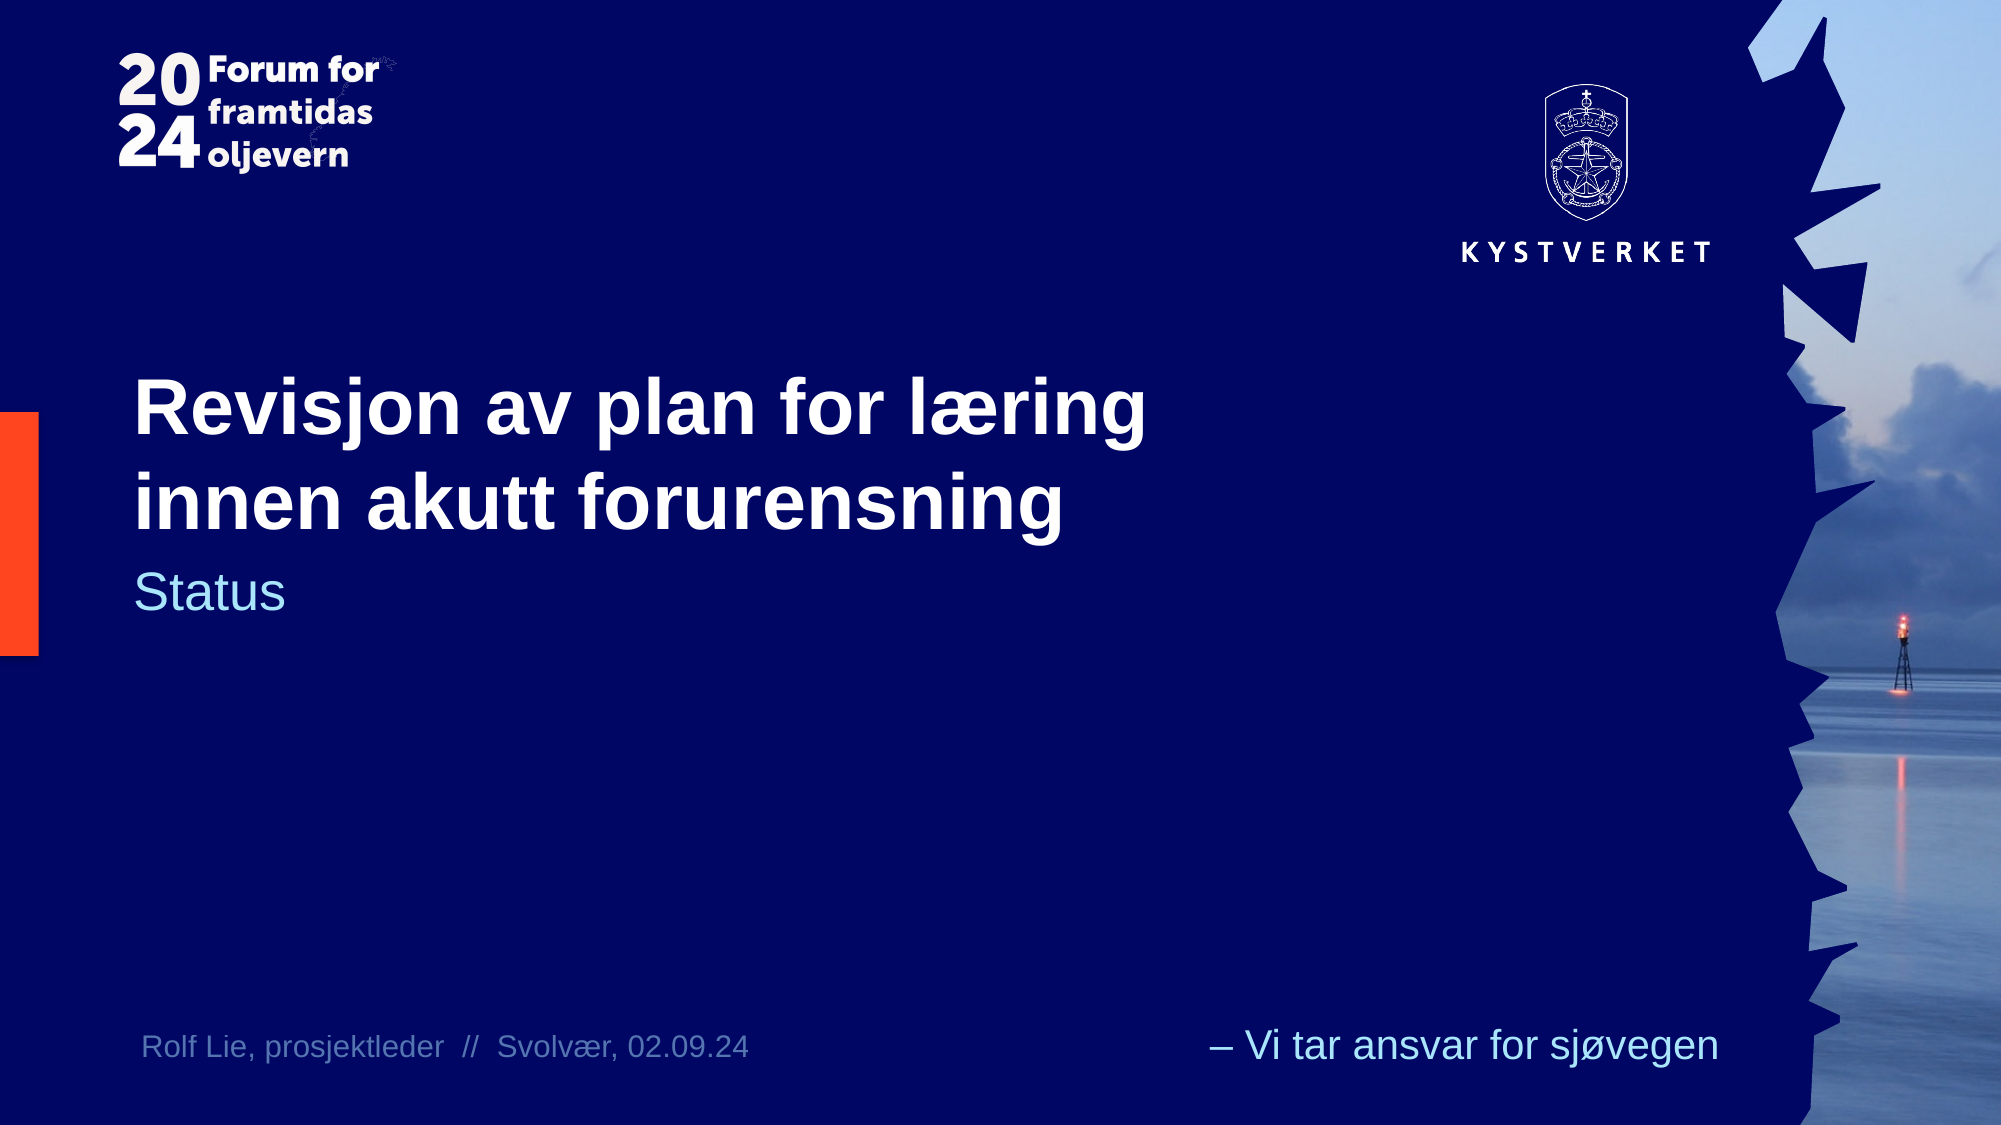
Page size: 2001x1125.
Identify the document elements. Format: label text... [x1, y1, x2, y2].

subtitle Status [118, 552, 1283, 662]
picture [117, 52, 397, 175]
picture [1747, 0, 2001, 1125]
text_box Rolf Lie, prosjektleder // Svolvær, 02.09.24 [126, 1019, 1095, 1072]
picture [1446, 76, 1722, 275]
title Revisjon av plan for læring innen akutt forurensning [118, 350, 1283, 552]
